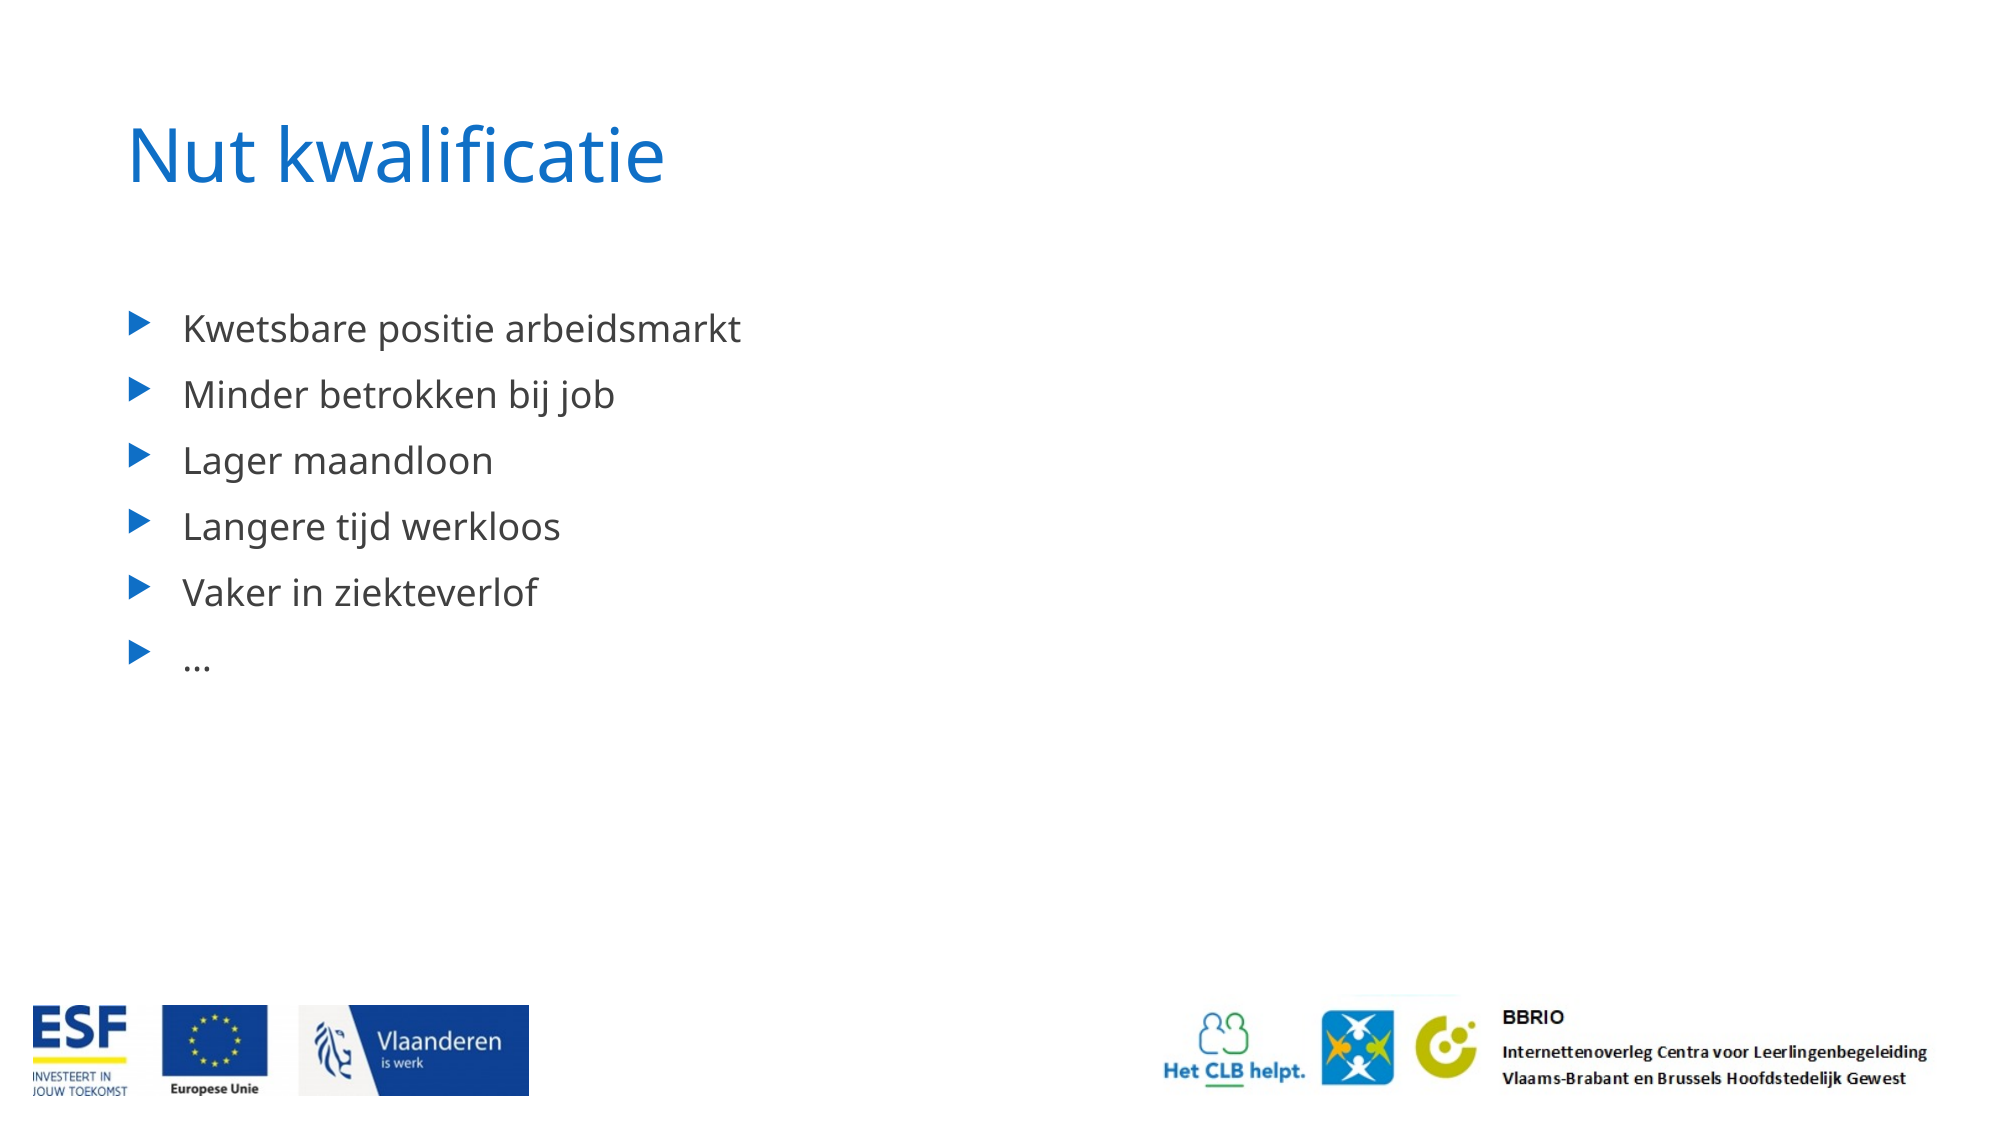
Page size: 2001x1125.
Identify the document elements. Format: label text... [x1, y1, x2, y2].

picture [33, 1005, 529, 1096]
title Nut kwalificatie [111, 99, 1522, 262]
picture [1144, 994, 1943, 1108]
list Kwetsbare positie arbeidsmarkt Minder betrokken bij job Lager maandloon Langere tijd werkloos Vaker in ziekteverlof … [111, 297, 1522, 935]
